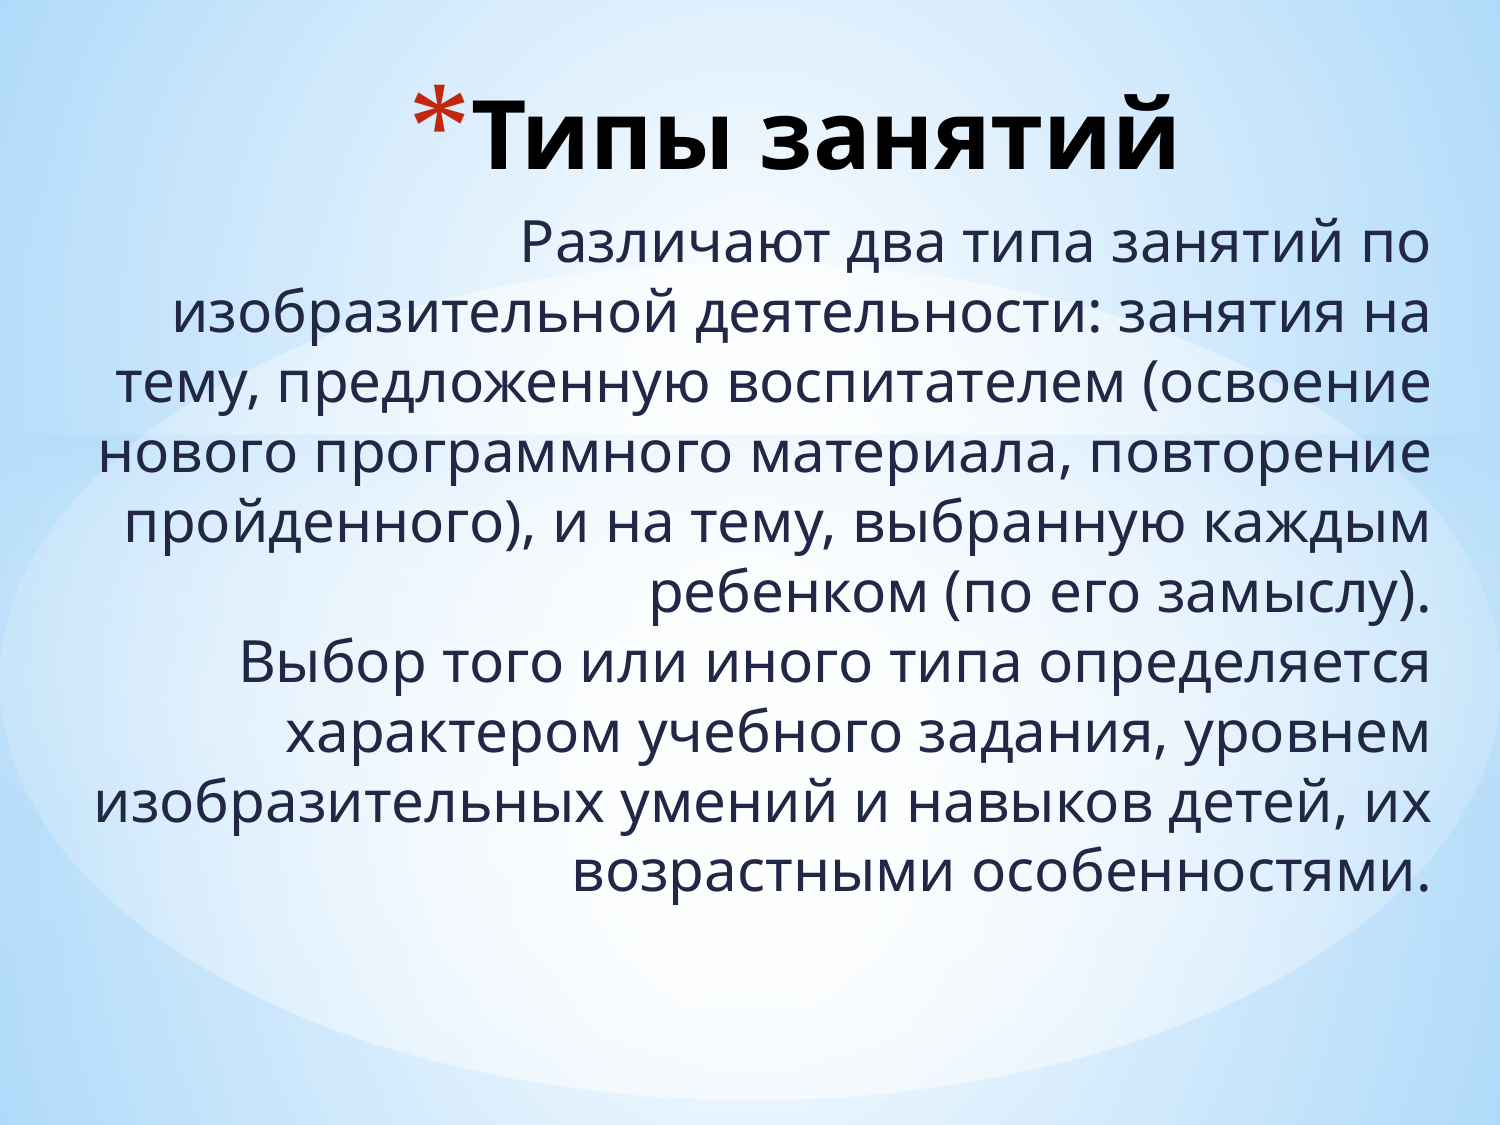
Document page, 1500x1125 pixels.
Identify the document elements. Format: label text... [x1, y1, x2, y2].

list Различают два типа занятий по изобразительной деятельности: занятия на тему, предложенную воспитателем (освоение нового программного материала, повторение пройденного), и на тему, выбранную каждым ребенком (по его замыслу). Выбор того или иного типа определяется характером учебного задания, уровнем изобразительных умений и навыков детей, их возрастными особенностями. [64, 196, 1447, 1059]
title Типы занятий [218, 54, 1198, 196]
